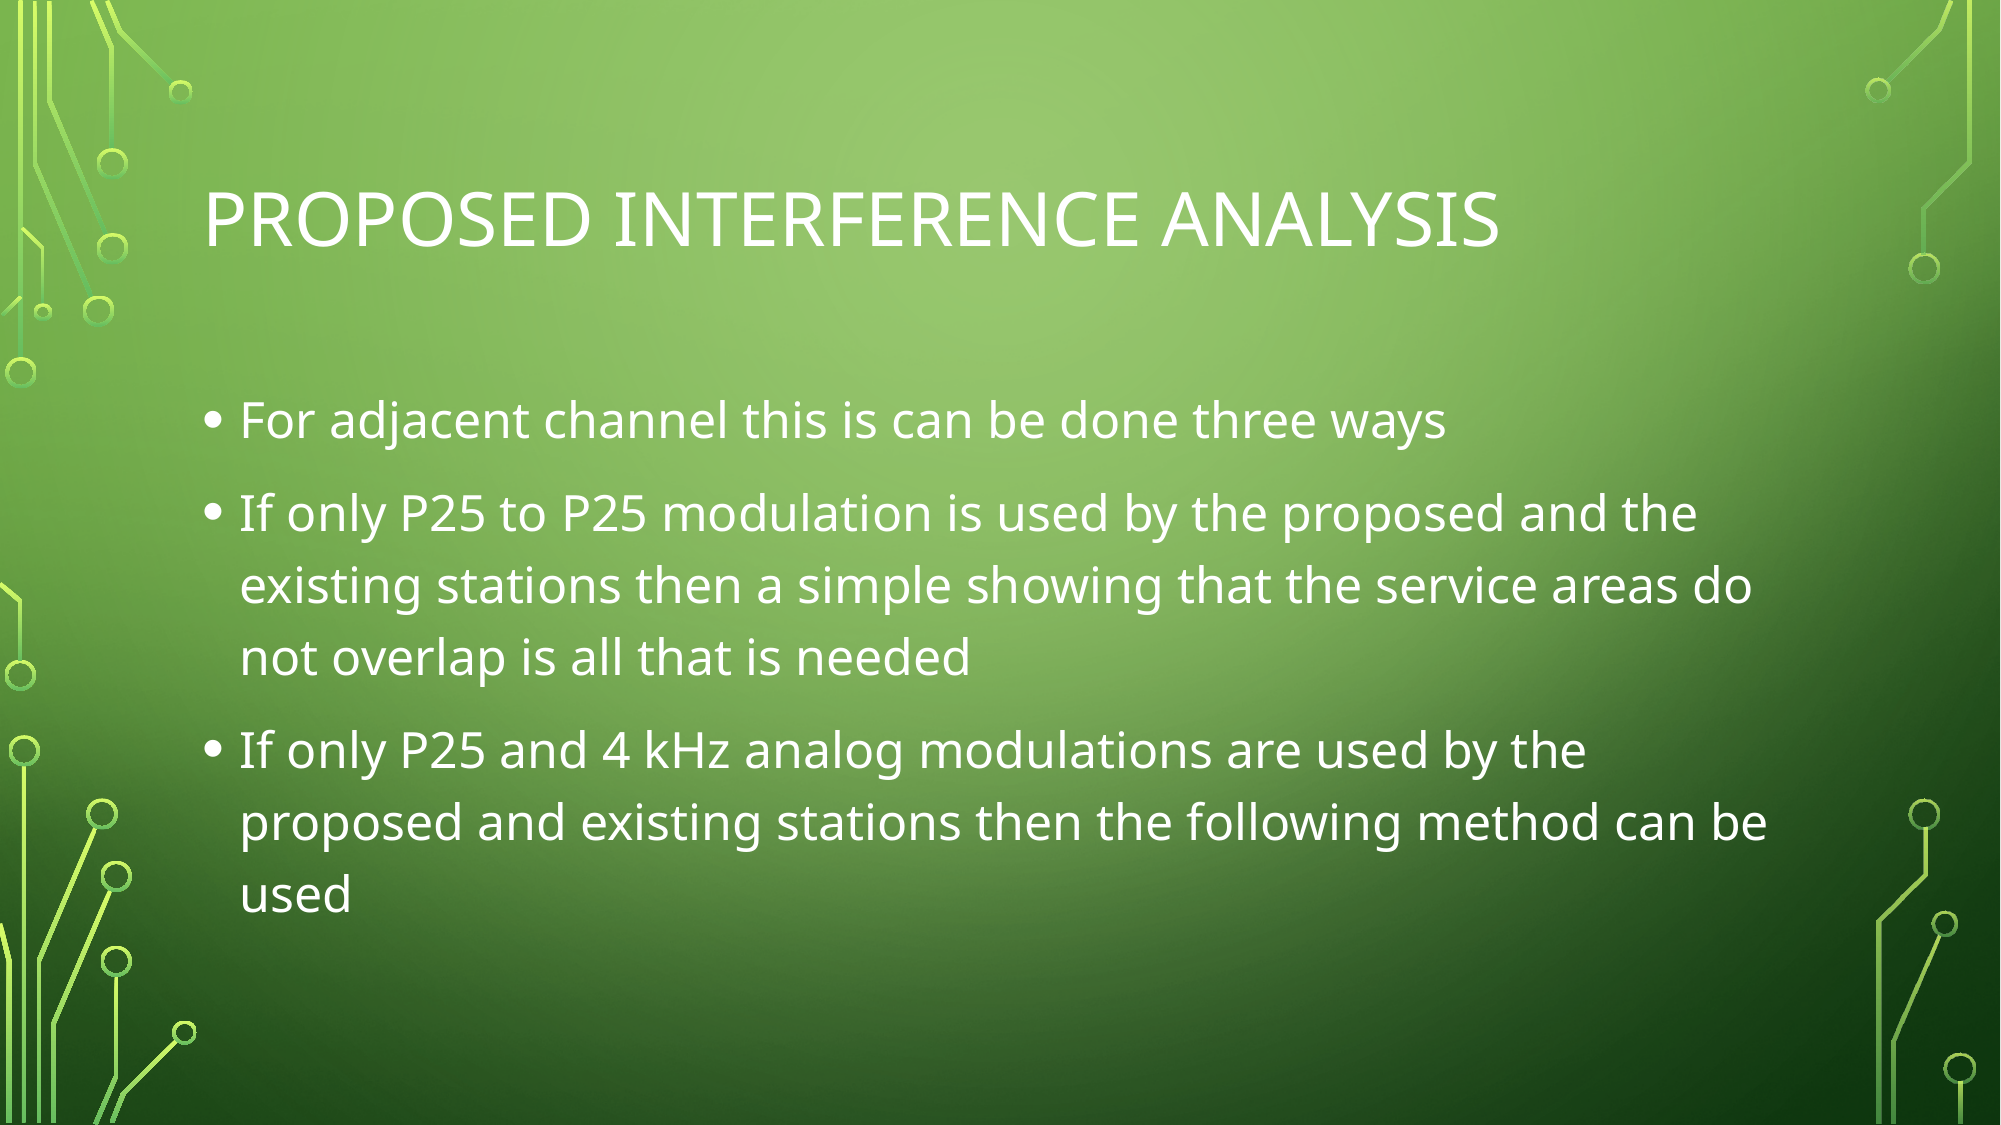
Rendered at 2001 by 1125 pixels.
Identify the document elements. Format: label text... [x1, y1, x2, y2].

title Proposed interference analysis [187, 101, 1813, 344]
list For adjacent channel this is can be done three ways If only P25 to P25 modulation is used by the proposed and the existing stations then a simple showing that the service areas do not overlap is all that is needed If only P25 and 4 kHz analog modulations are used by the proposed and existing stations then the following method can be used [187, 369, 1813, 950]
